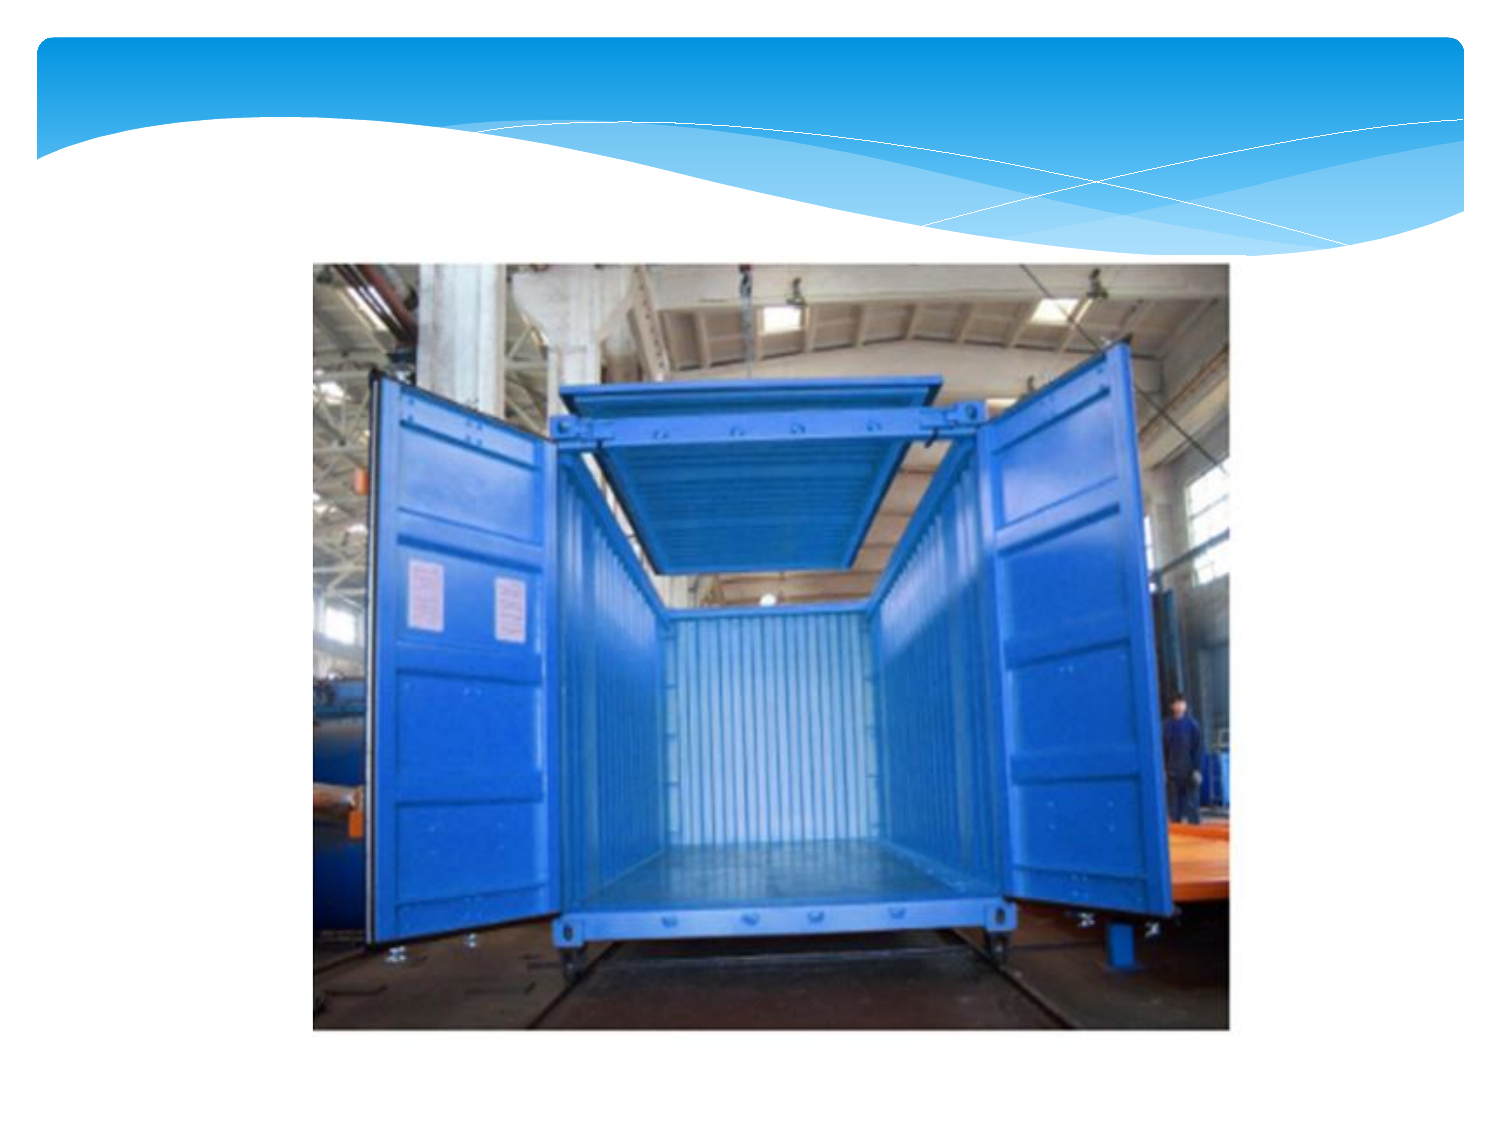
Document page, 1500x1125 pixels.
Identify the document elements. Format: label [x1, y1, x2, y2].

picture [312, 255, 1247, 1047]
